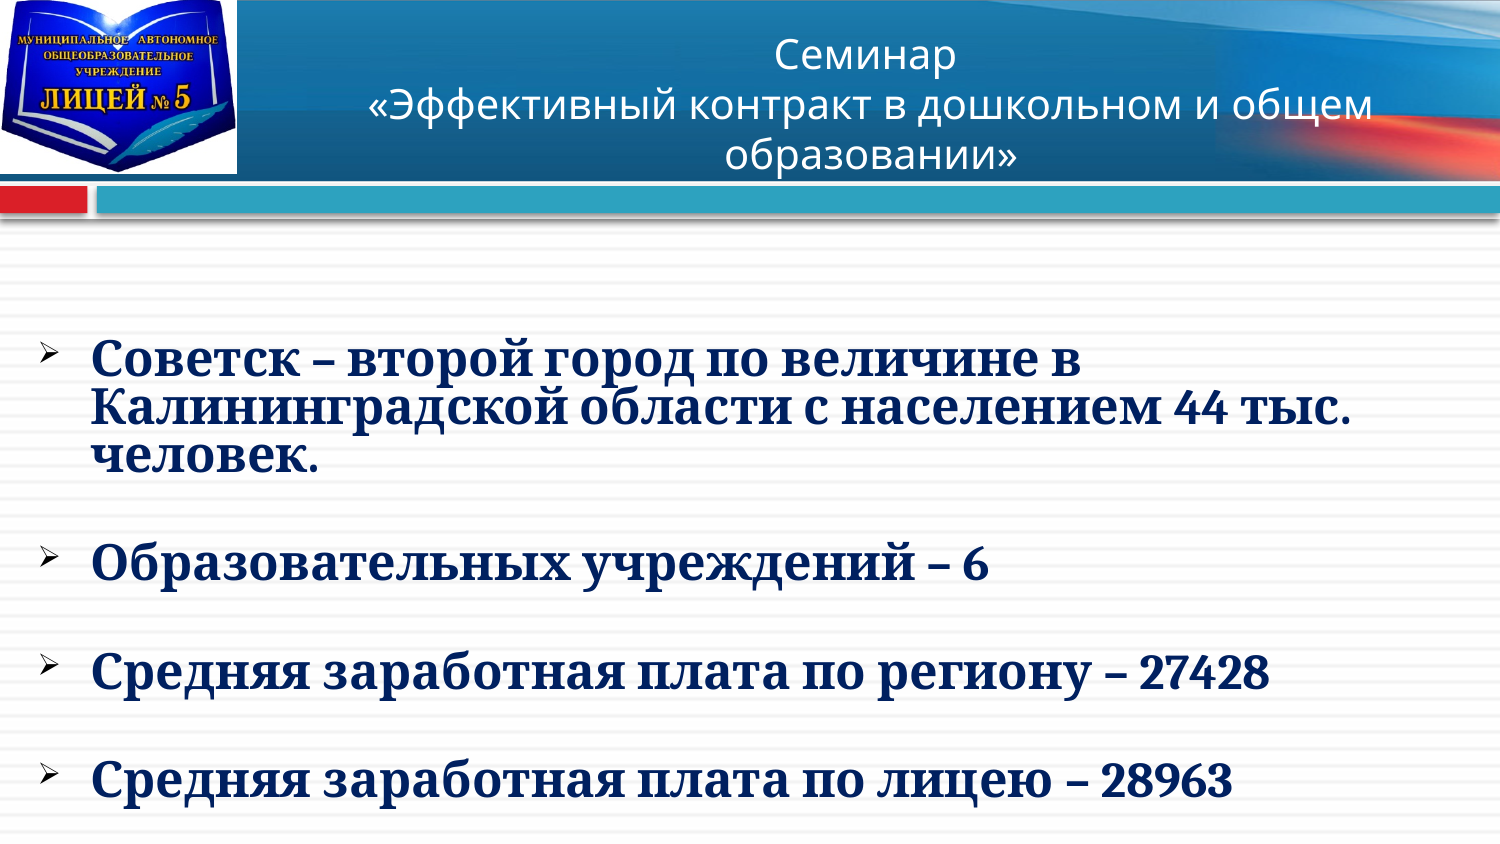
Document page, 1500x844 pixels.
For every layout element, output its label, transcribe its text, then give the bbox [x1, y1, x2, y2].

picture [0, 0, 1500, 186]
list Советск – второй город по величине в Калининградской области с населением 44 тыс. человек. Образовательных учреждений – 6 Средняя заработная плата по региону – 27428 Средняя заработная плата по лицею – 28963 [29, 209, 1489, 830]
